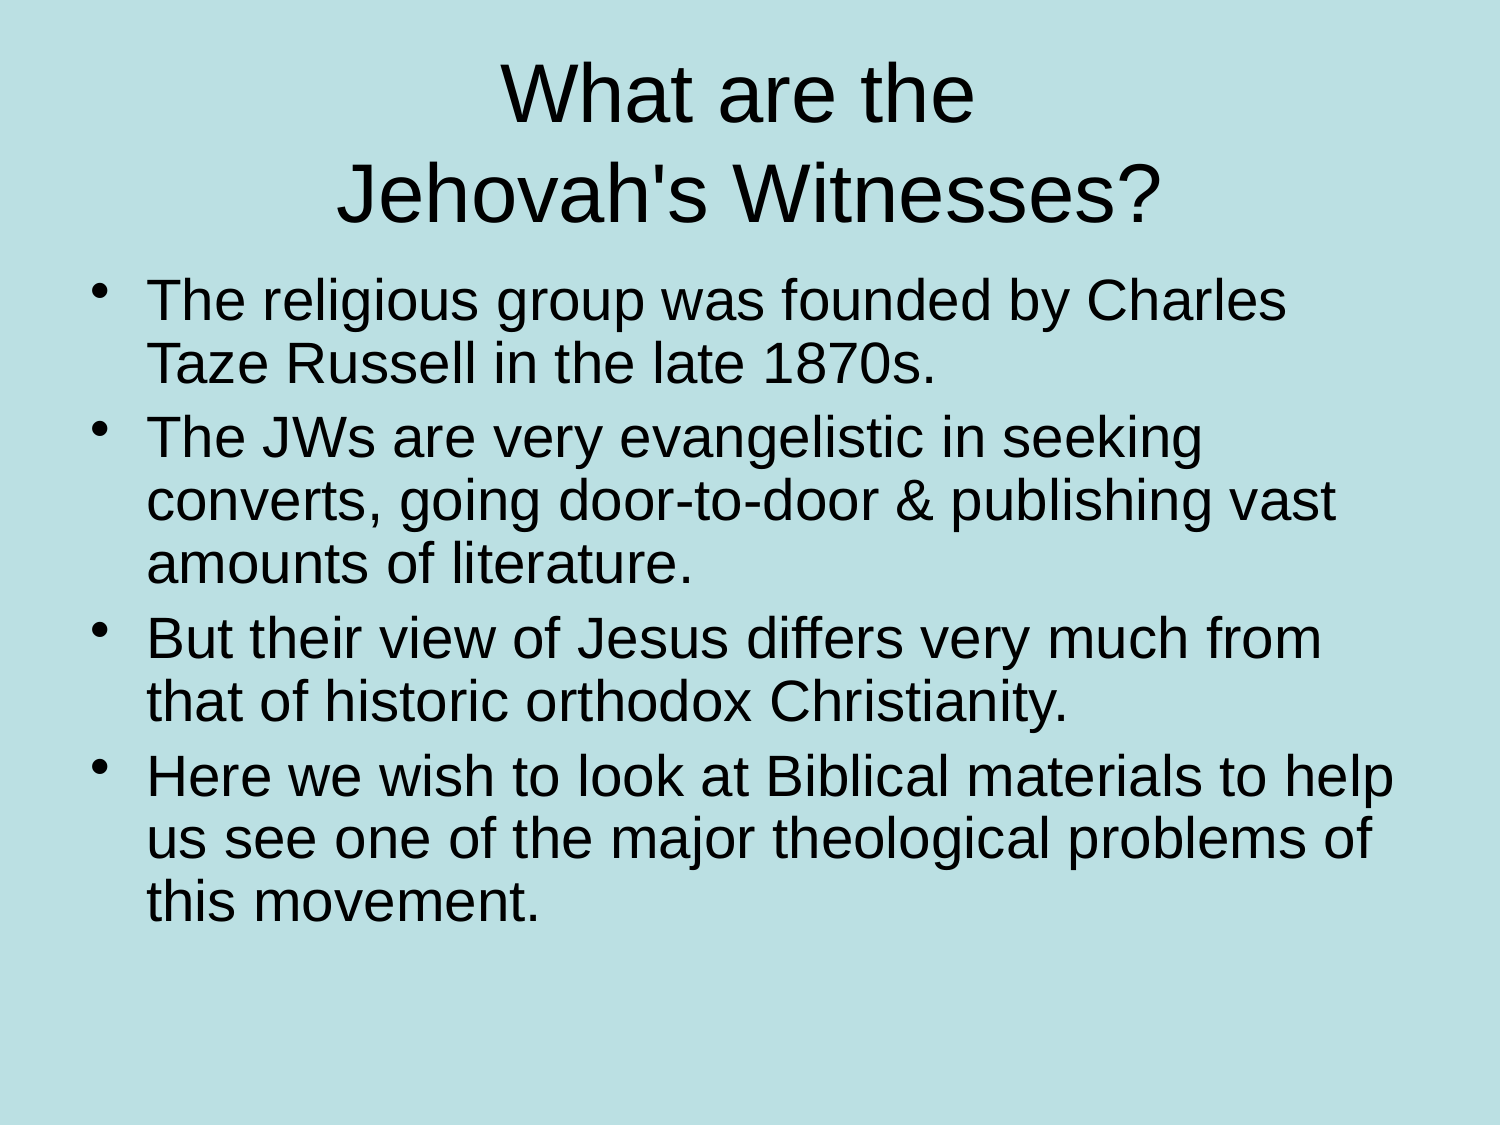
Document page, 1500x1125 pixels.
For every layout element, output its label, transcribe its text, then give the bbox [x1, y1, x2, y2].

list The religious group was founded by Charles Taze Russell in the late 1870s. The JWs are very evangelistic in seeking converts, going door-to-door & publishing vast amounts of literature. But their view of Jesus differs very much from that of historic orthodox Christianity. Here we wish to look at Biblical materials to help us see one of the major theological problems of this movement. [75, 262, 1425, 1005]
title What are the Jehovah's Witnesses? [75, 45, 1425, 233]
